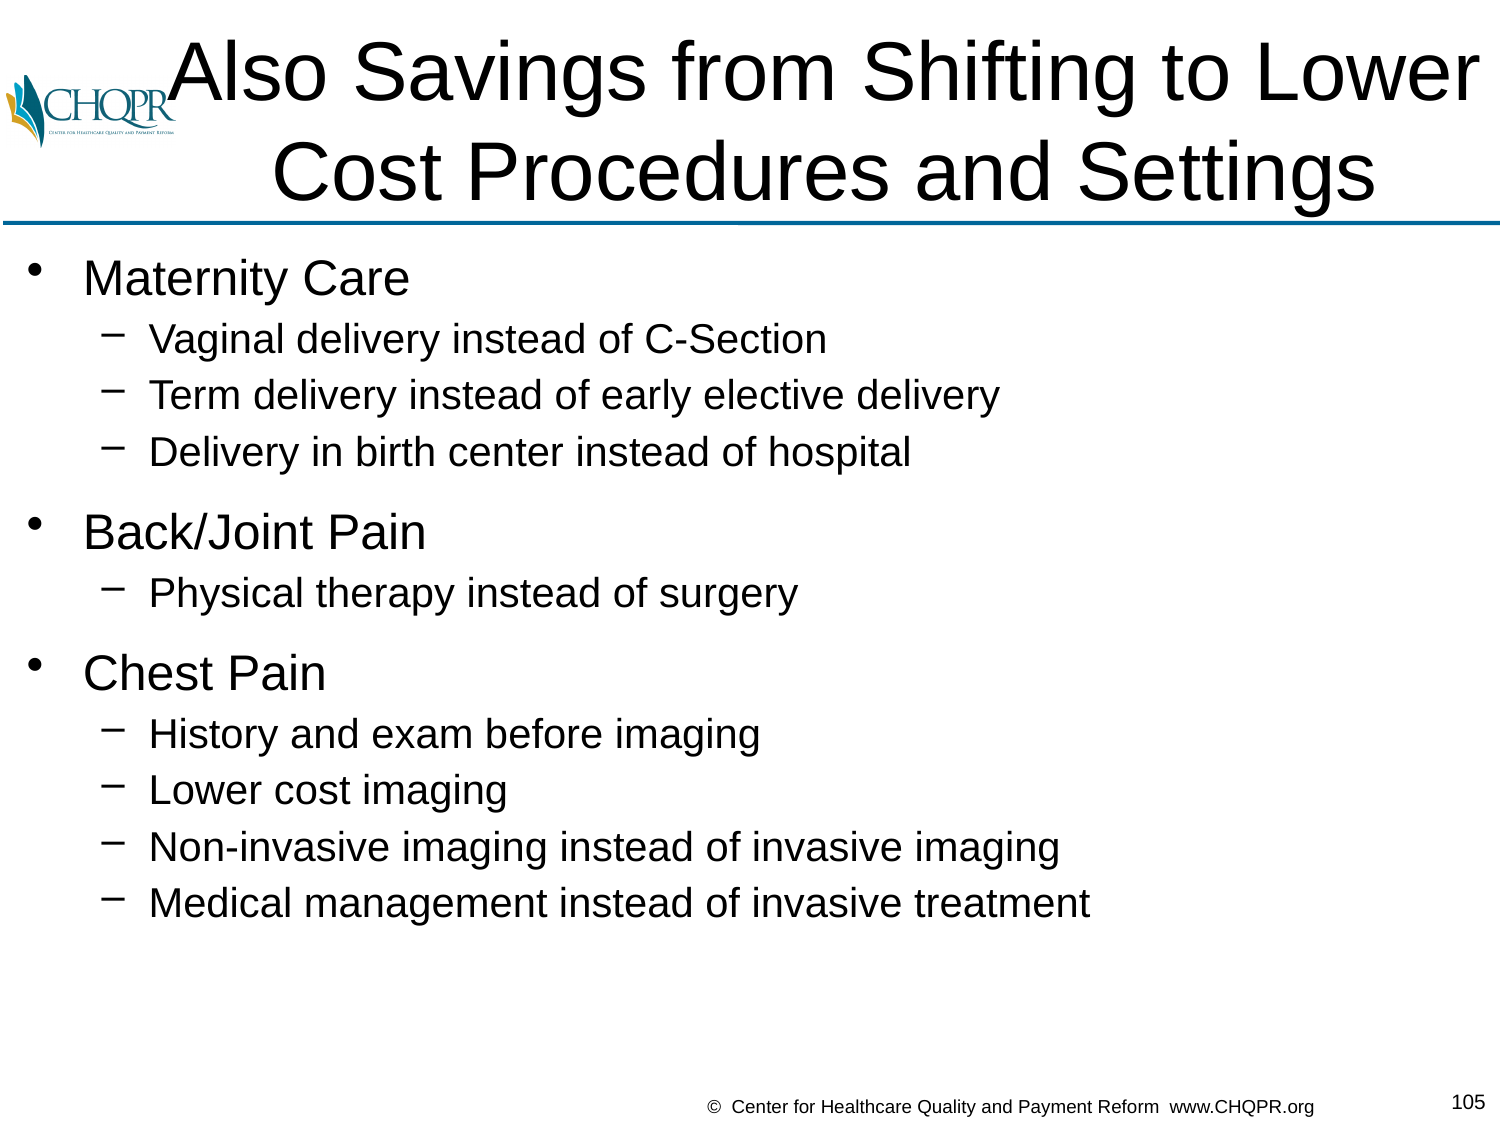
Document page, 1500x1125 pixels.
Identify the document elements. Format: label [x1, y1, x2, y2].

list [11, 237, 1486, 1056]
title [162, 16, 1488, 219]
picture [6, 75, 162, 148]
